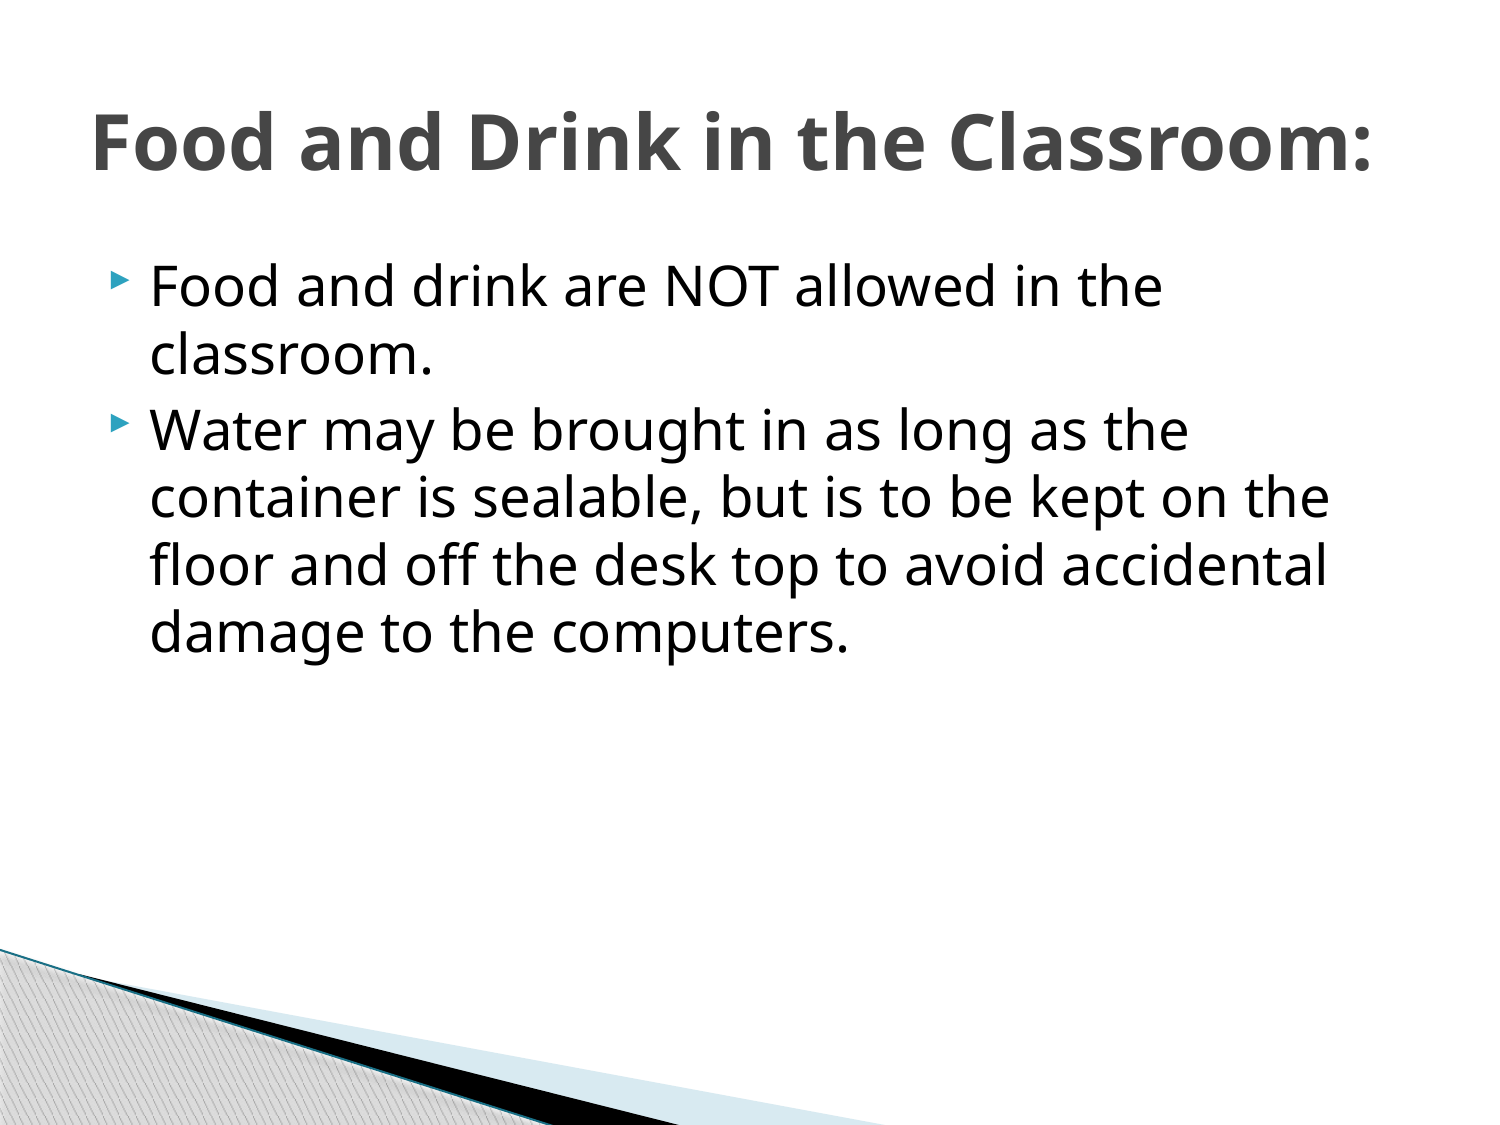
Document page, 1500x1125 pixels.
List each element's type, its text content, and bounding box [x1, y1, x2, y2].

list Food and drink are NOT allowed in the classroom. Water may be brought in as long as the container is sealable, but is to be kept on the floor and off the desk top to avoid accidental damage to the computers. [75, 243, 1425, 986]
title Food and Drink in the Classroom: [75, 45, 1425, 233]
